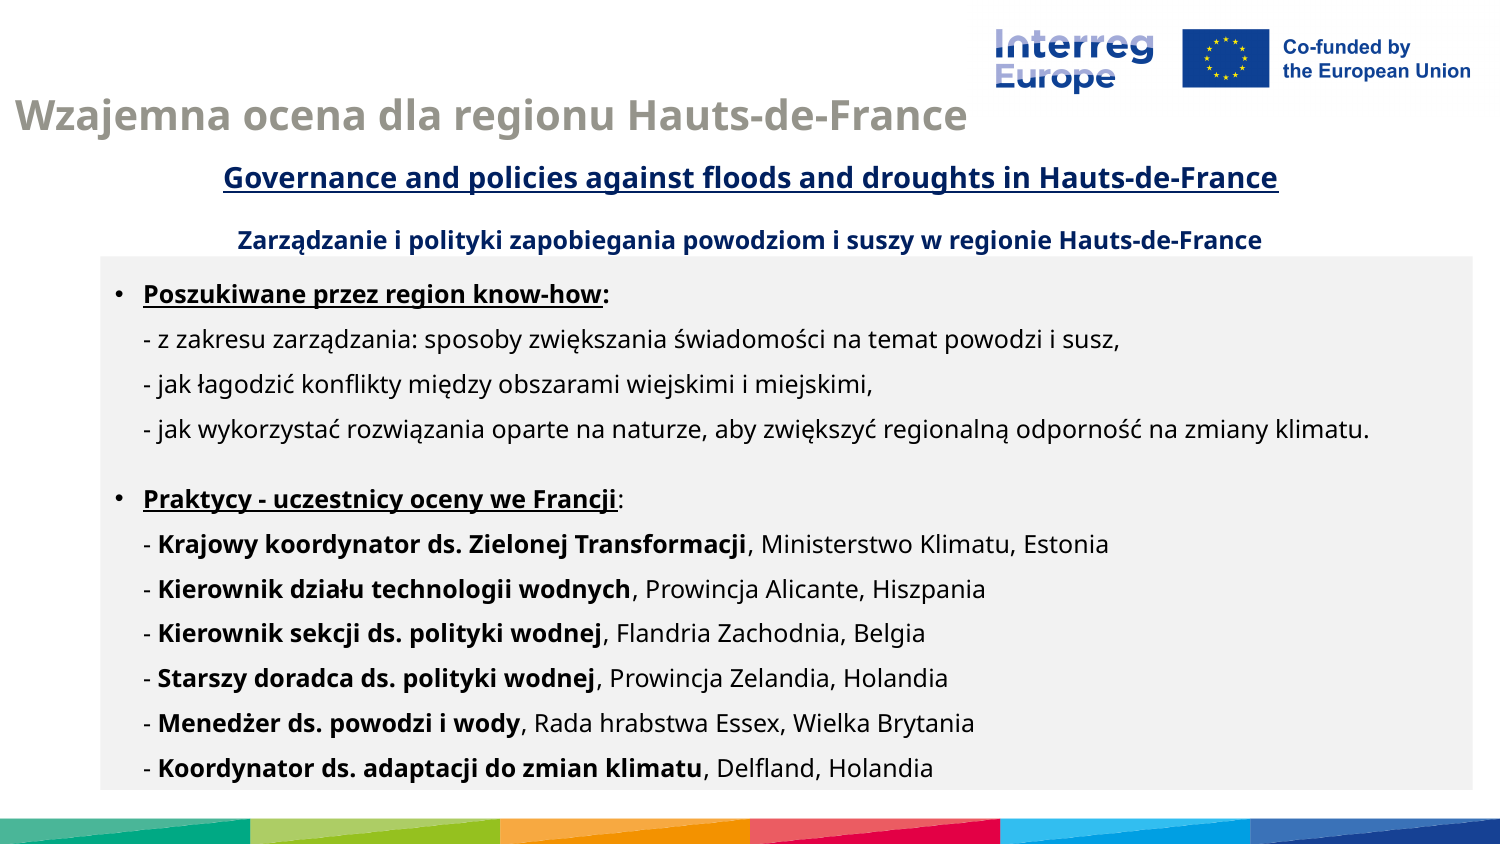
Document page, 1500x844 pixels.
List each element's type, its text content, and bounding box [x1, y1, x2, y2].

picture [1251, 818, 1500, 844]
picture [0, 818, 1246, 844]
title Wzajemna ocena dla regionu Hauts-de-France [0, 35, 1418, 199]
text_box Governance and policies against floods and droughts in Hauts-de-France Zarządzanie i polityki zapobiegania powodziom i suszy w regionie Hauts-de-France [29, 152, 1473, 262]
picture [967, 0, 1500, 118]
text_box Poszukiwane przez region know-how: - z zakresu zarządzania: sposoby zwiększania świadomości na temat powodzi i susz, - jak łagodzić konflikty między obszarami wiejskimi i miejskimi, - jak wykorzystać rozwiązania oparte na naturze, aby zwiększyć regionalną odporność na zmiany klimatu. Praktycy - uczestnicy oceny we Francji: - Krajowy koordynator ds. Zielonej Transformacji, Ministerstwo Klimatu, Estonia - Kierownik działu technologii wodnych, Prowincja Alicante, Hiszpania - Kierownik sekcji ds. polityki wodnej, Flandria Zachodnia, Belgia - Starszy doradca ds. polityki wodnej, Prowincja Zelandia, Holandia - Menedżer ds. powodzi i wody, Rada hrabstwa Essex, Wielka Brytania - Koordynator ds. adaptacji do zmian klimatu, Delfland, Holandia [100, 262, 1473, 790]
